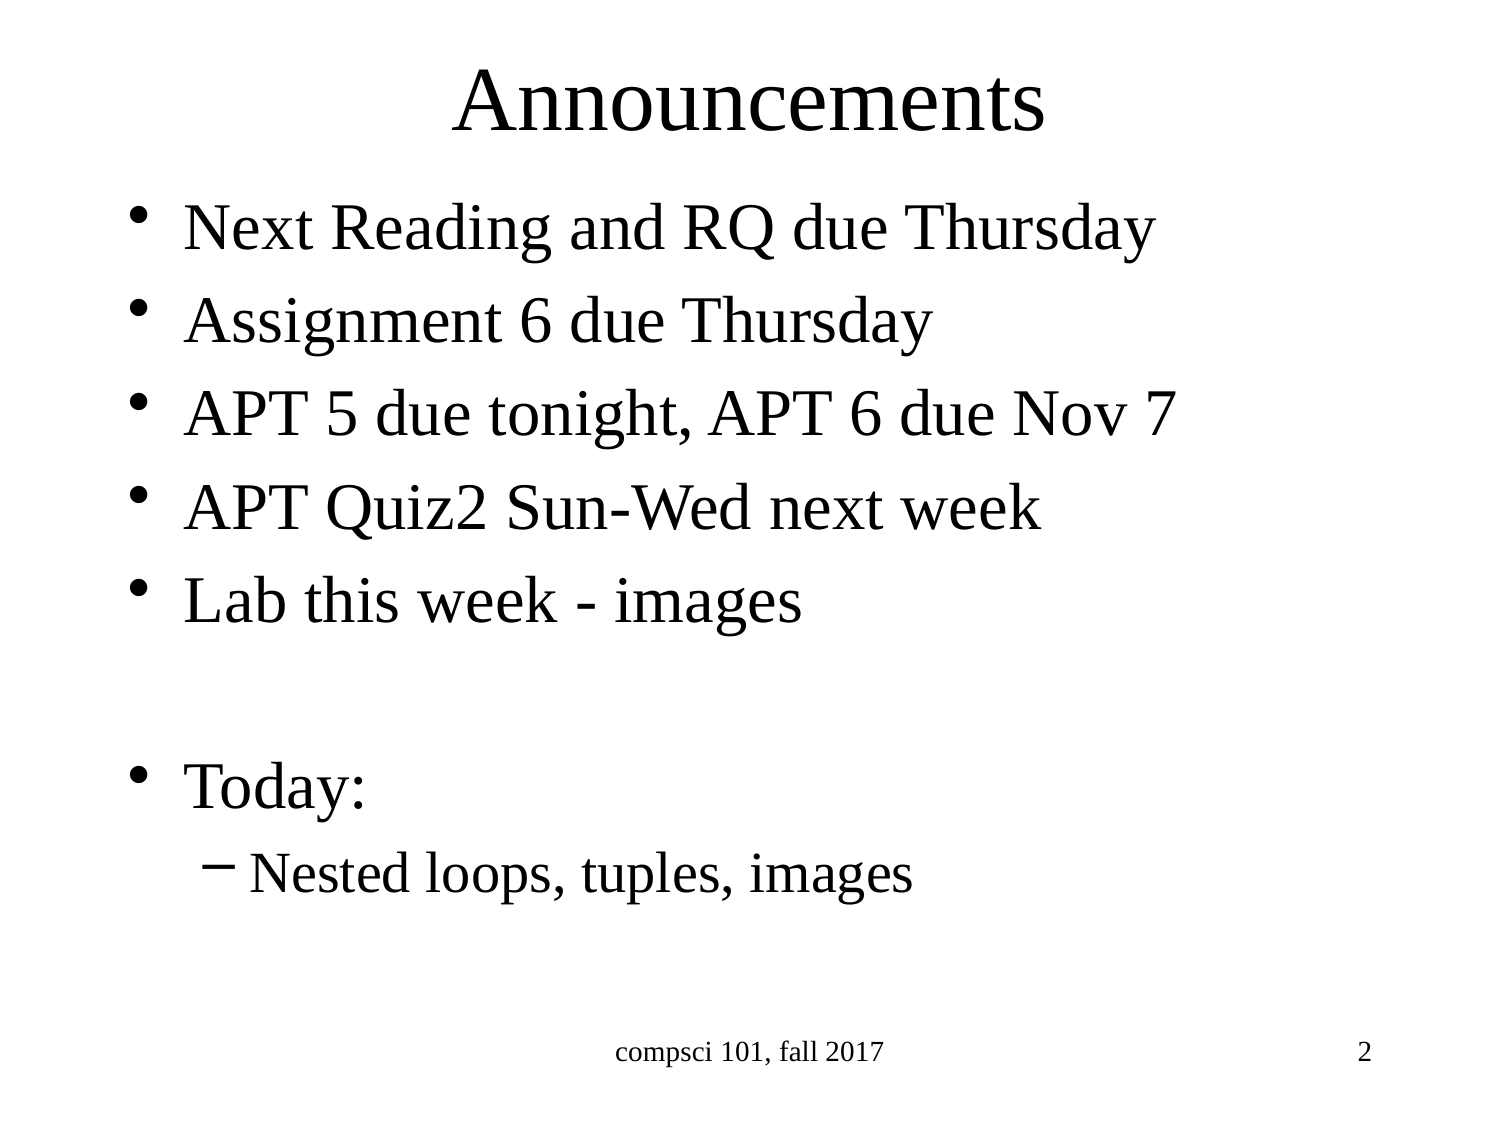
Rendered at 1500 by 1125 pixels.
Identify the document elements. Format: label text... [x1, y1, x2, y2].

slide_number 2 [1074, 1024, 1388, 1101]
list Next Reading and RQ due Thursday Assignment 6 due Thursday APT 5 due tonight, APT 6 due Nov 7 APT Quiz2 Sun-Wed next week Lab this week - images Today: Nested loops, tuples, images [112, 174, 1450, 1000]
title Announcements [112, 0, 1388, 174]
footer compsci 101, fall 2017 [512, 1024, 988, 1101]
